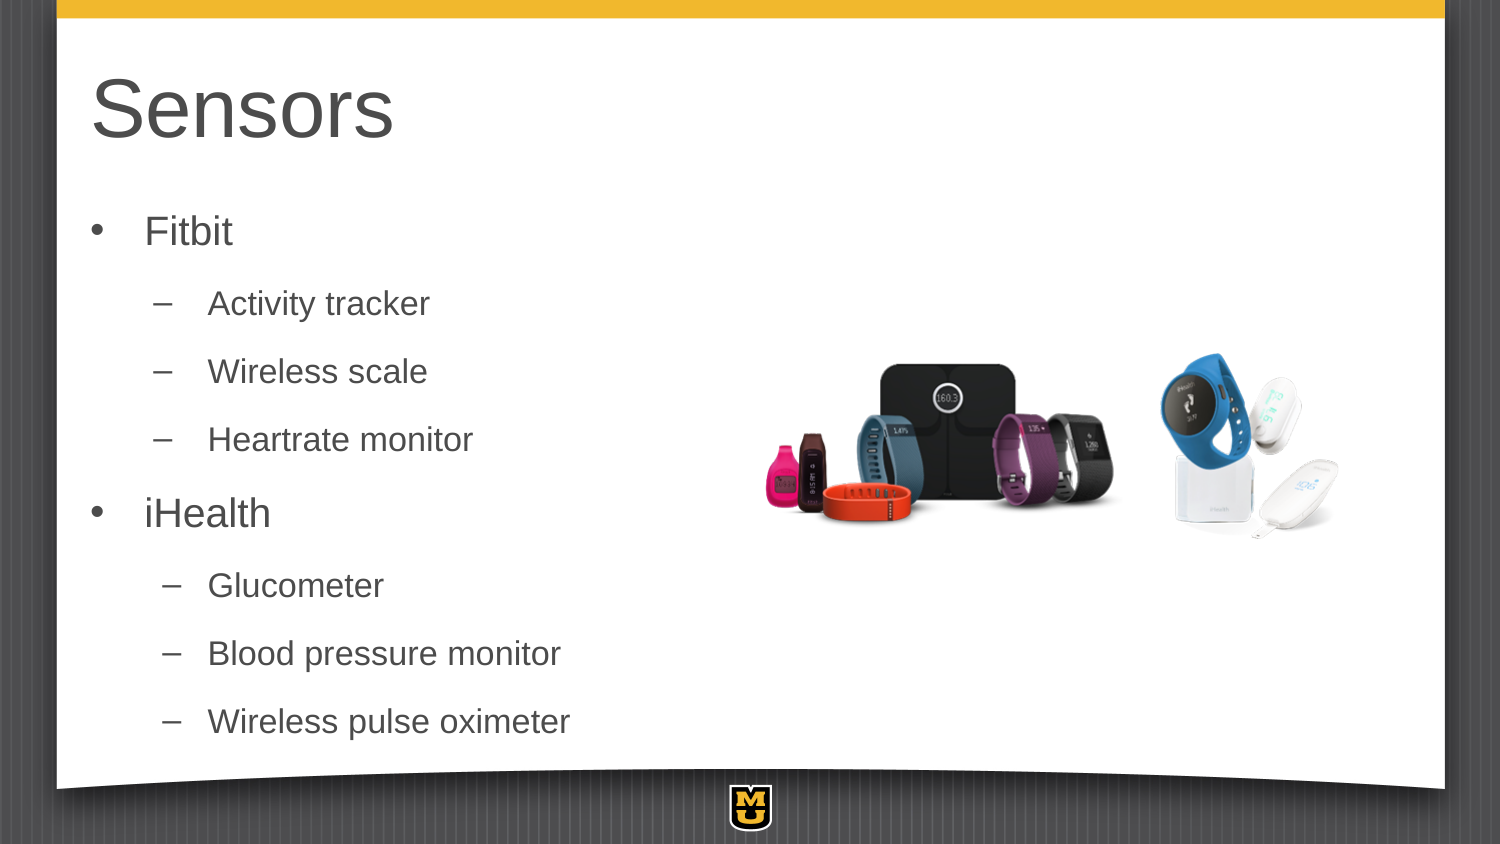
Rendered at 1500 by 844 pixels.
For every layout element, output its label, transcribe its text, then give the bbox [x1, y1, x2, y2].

title Sensors [75, 33, 1425, 175]
list Fitbit Activity tracker Wireless scale Heartrate monitor iHealth Glucometer Blood pressure monitor Wireless pulse oximeter [75, 196, 1425, 754]
picture [0, 0, 1500, 844]
